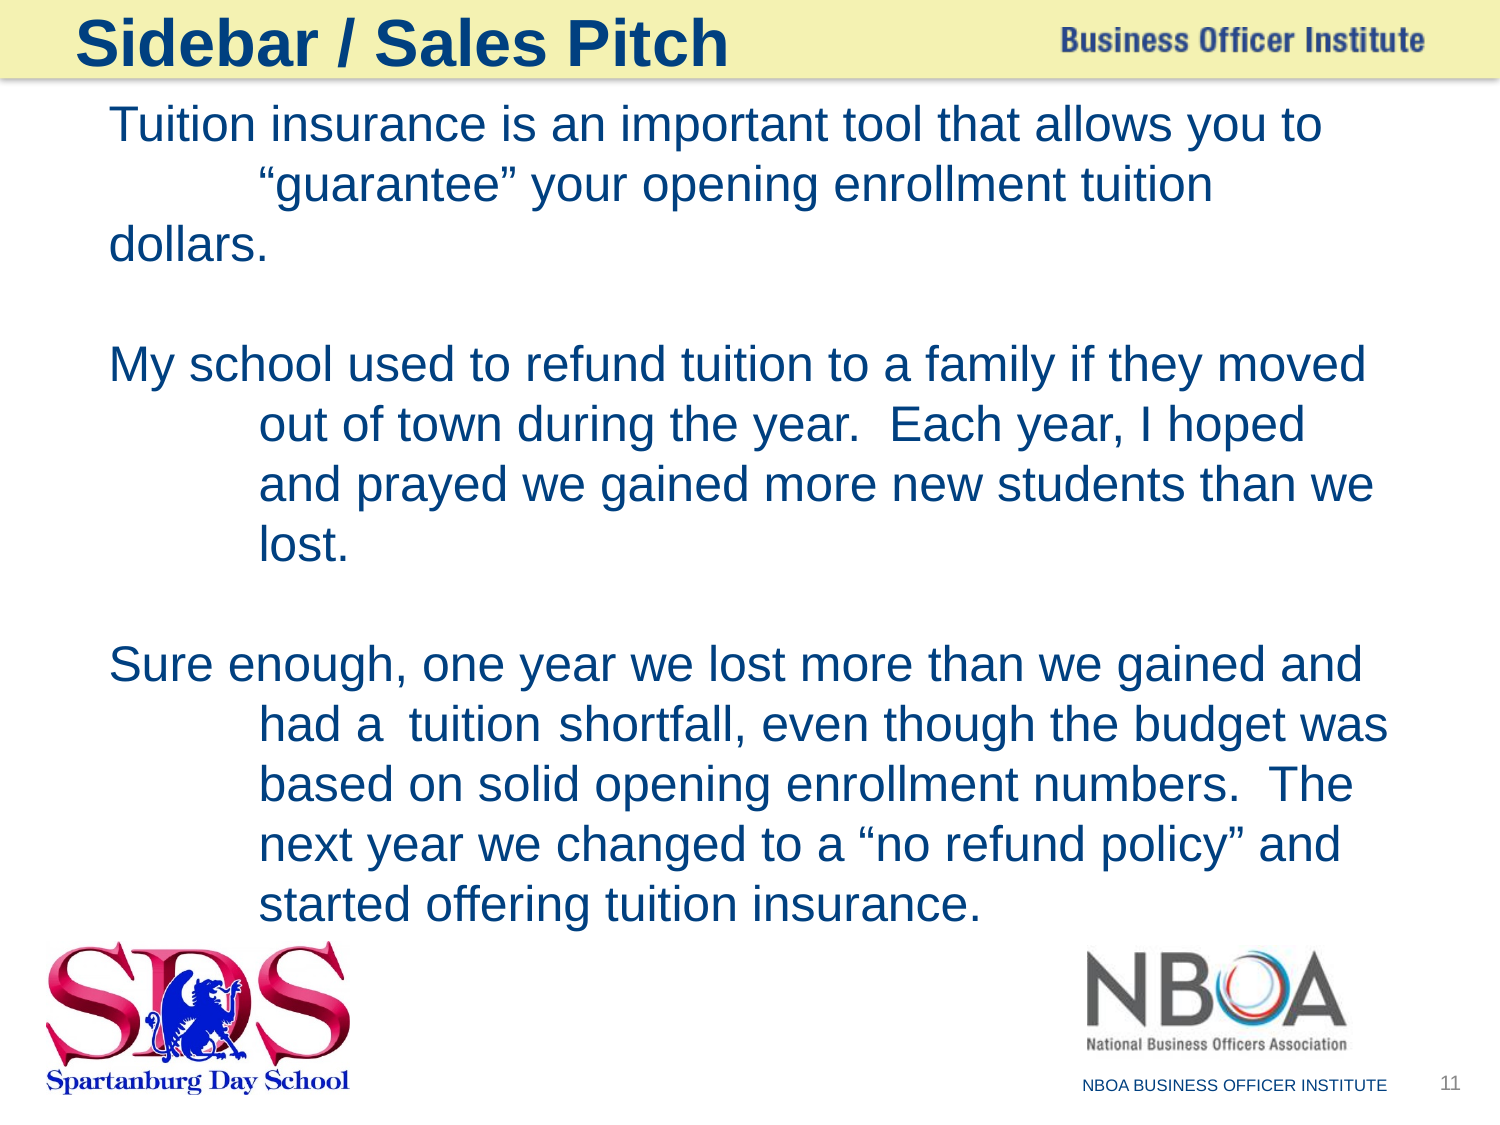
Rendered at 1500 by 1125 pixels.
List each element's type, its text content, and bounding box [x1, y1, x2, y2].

picture [46, 941, 351, 1095]
title Sidebar / Sales Pitch [75, 0, 1425, 288]
picture [1087, 945, 1355, 1059]
picture [1425, 27, 1434, 57]
text_box Tuition insurance is an important tool that allows you to “guarantee” your opening enrollment tuition dollars. My school used to refund tuition to a family if they moved out of town during the year. Each year, I hoped and prayed we gained more new students than we lost. Sure enough, one year we lost more than we gained and had a tuition shortfall, even though the budget was based on solid opening enrollment numbers. The next year we changed to a “no refund policy” and started offering tuition insurance. [93, 288, 1407, 940]
